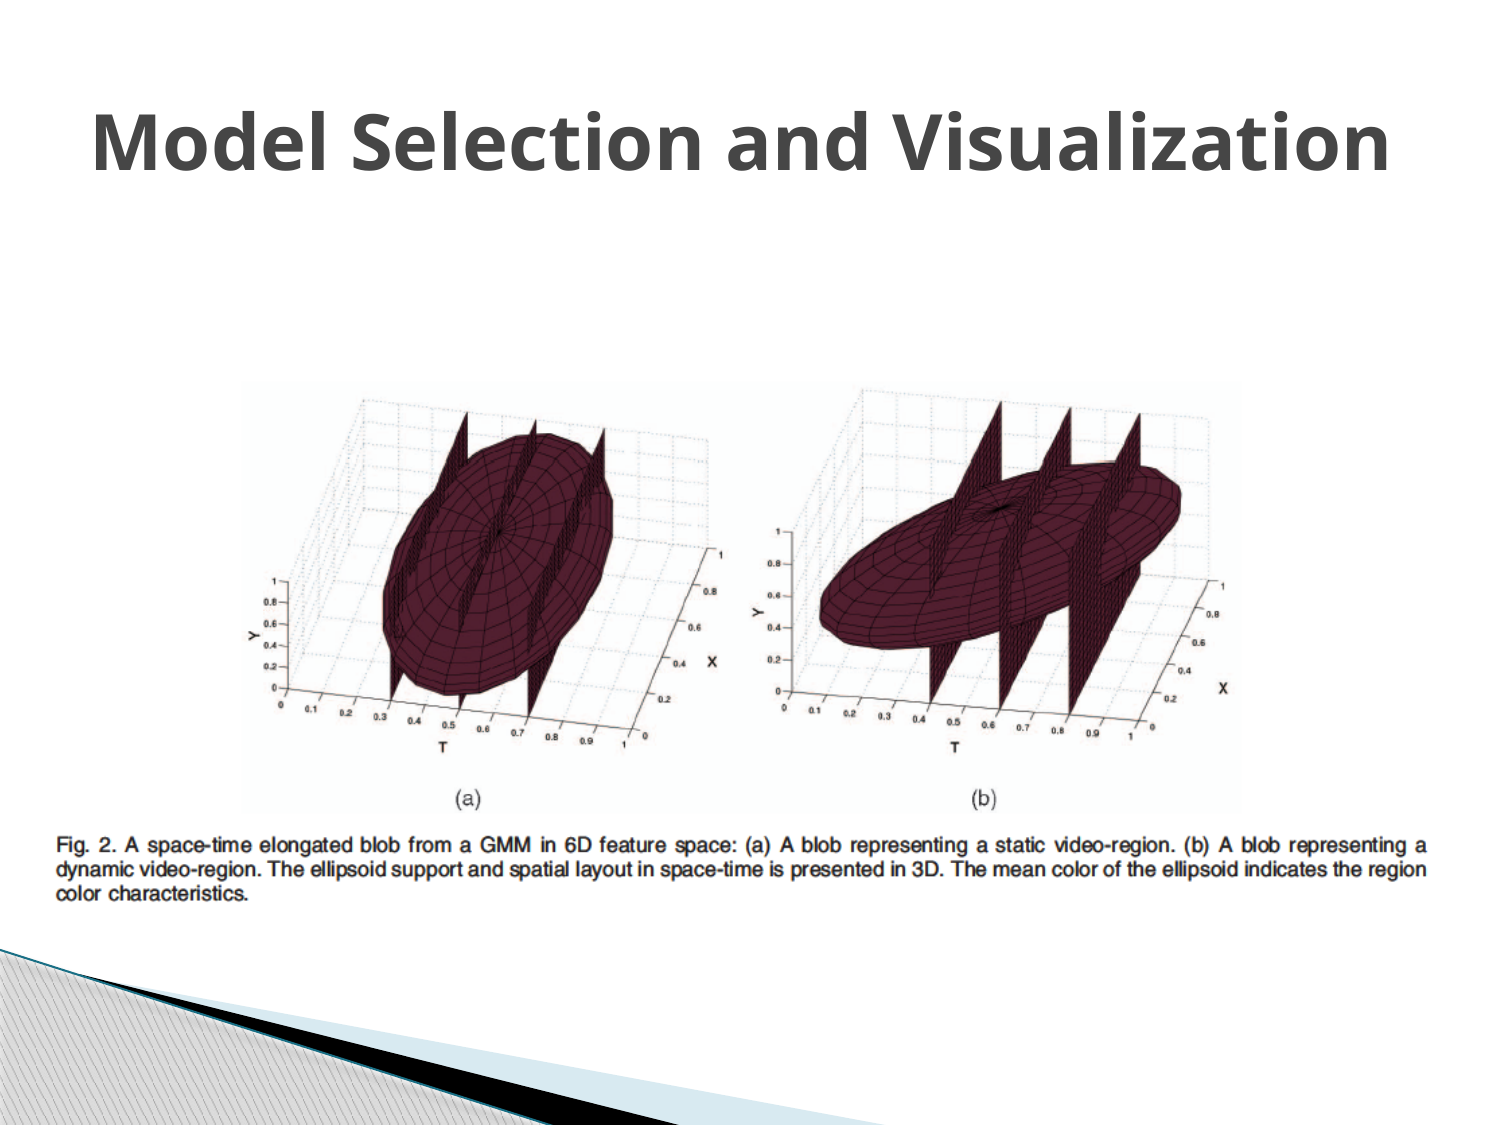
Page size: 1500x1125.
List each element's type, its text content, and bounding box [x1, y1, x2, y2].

picture [35, 362, 1500, 930]
title Model Selection and Visualization [75, 45, 1425, 233]
